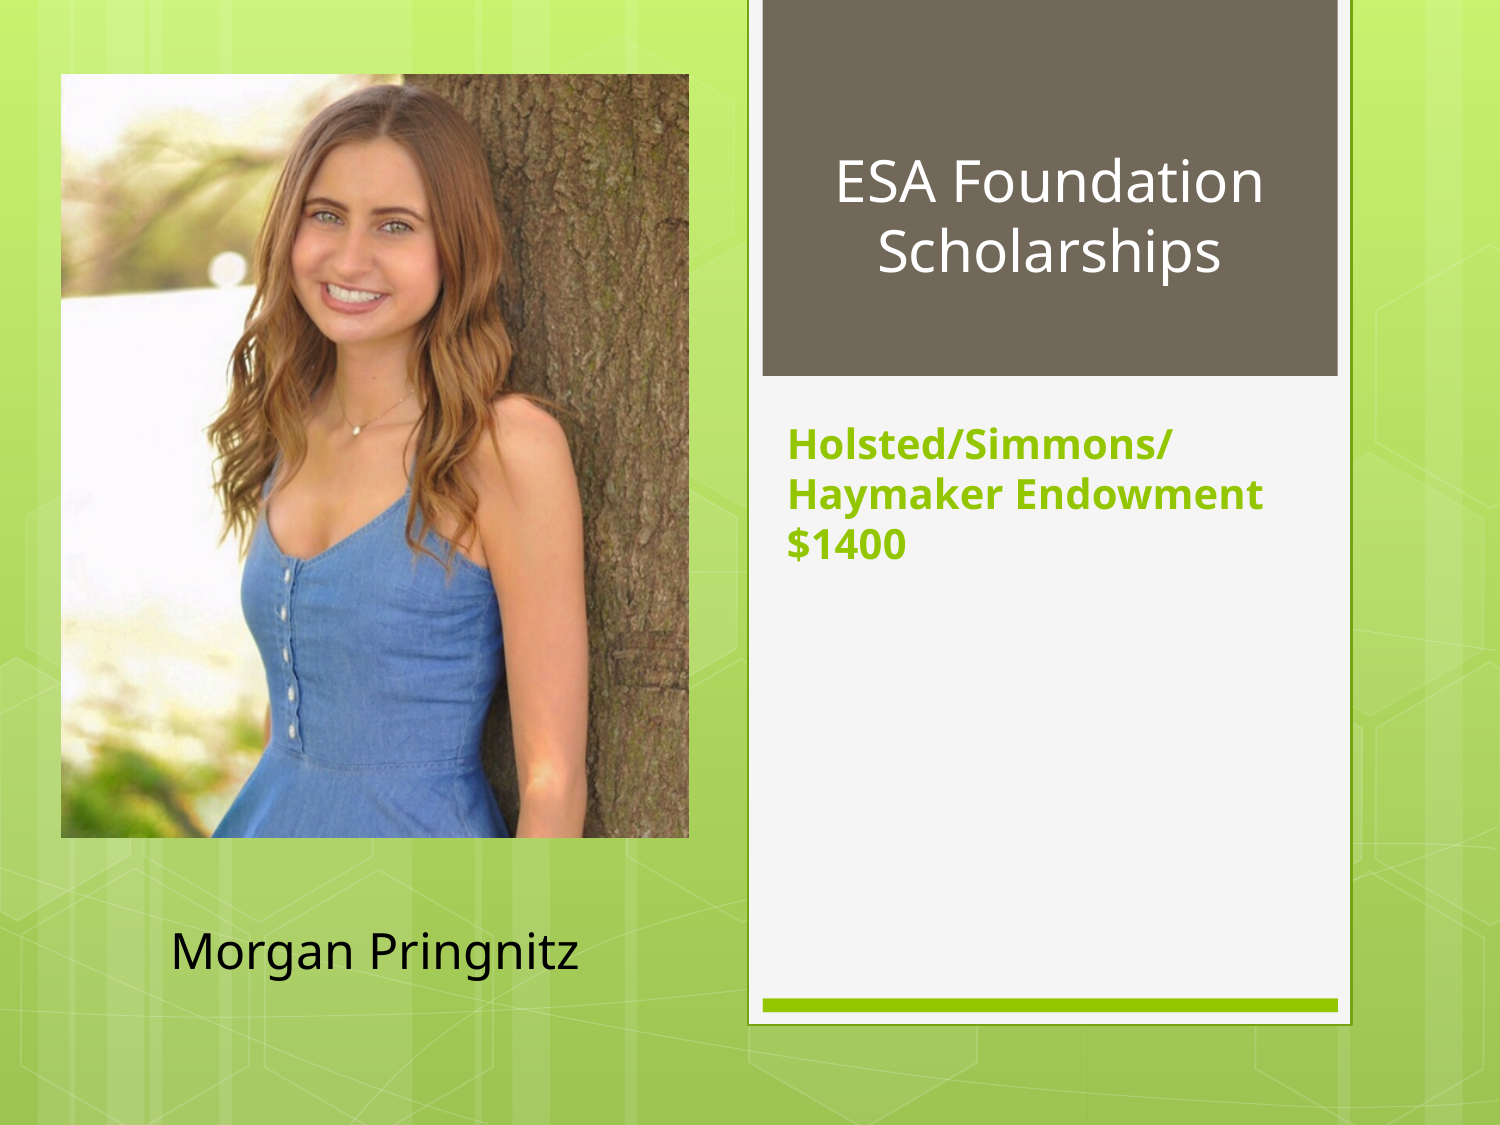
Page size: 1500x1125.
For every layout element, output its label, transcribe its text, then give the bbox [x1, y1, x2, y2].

title Holsted/Simmons/ Haymaker Endowment $1400 [771, 426, 1316, 575]
text_box Morgan Pringnitz [37, 912, 713, 988]
text_box ESA Foundation Scholarships [774, 136, 1325, 292]
picture [61, 74, 689, 838]
